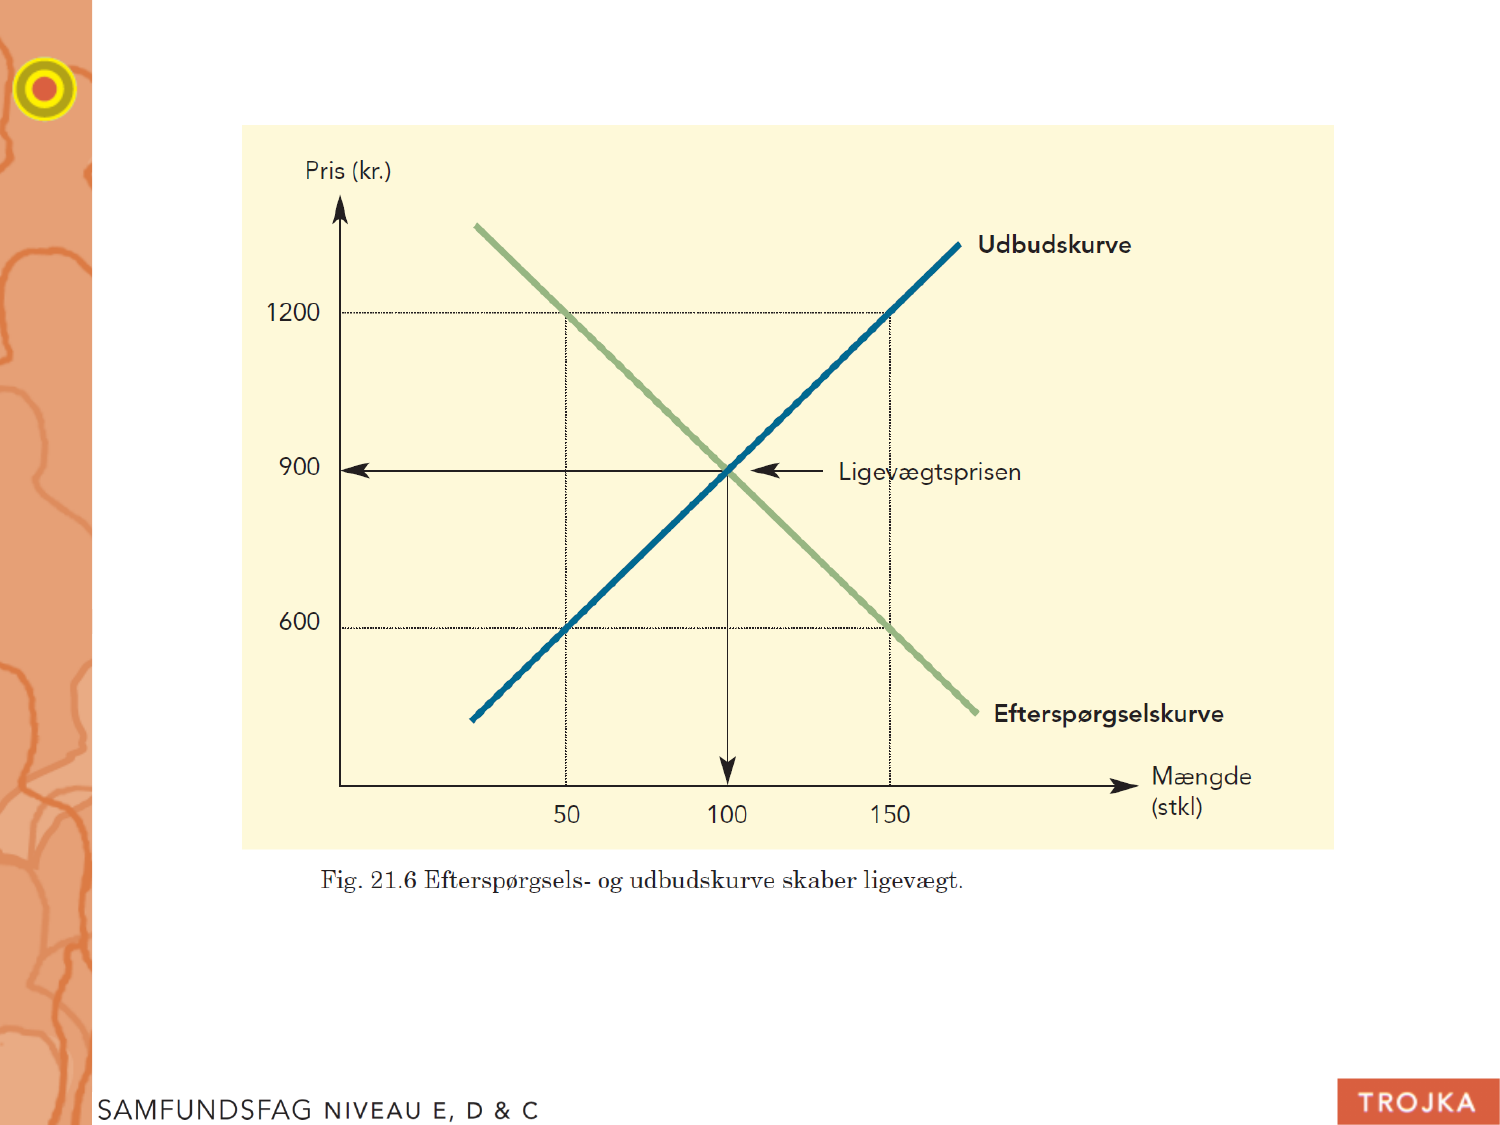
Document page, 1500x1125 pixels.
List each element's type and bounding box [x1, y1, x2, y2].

picture [241, 125, 1335, 897]
picture [0, 0, 316, 1125]
picture [1338, 1079, 1499, 1124]
picture [319, 1093, 545, 1125]
